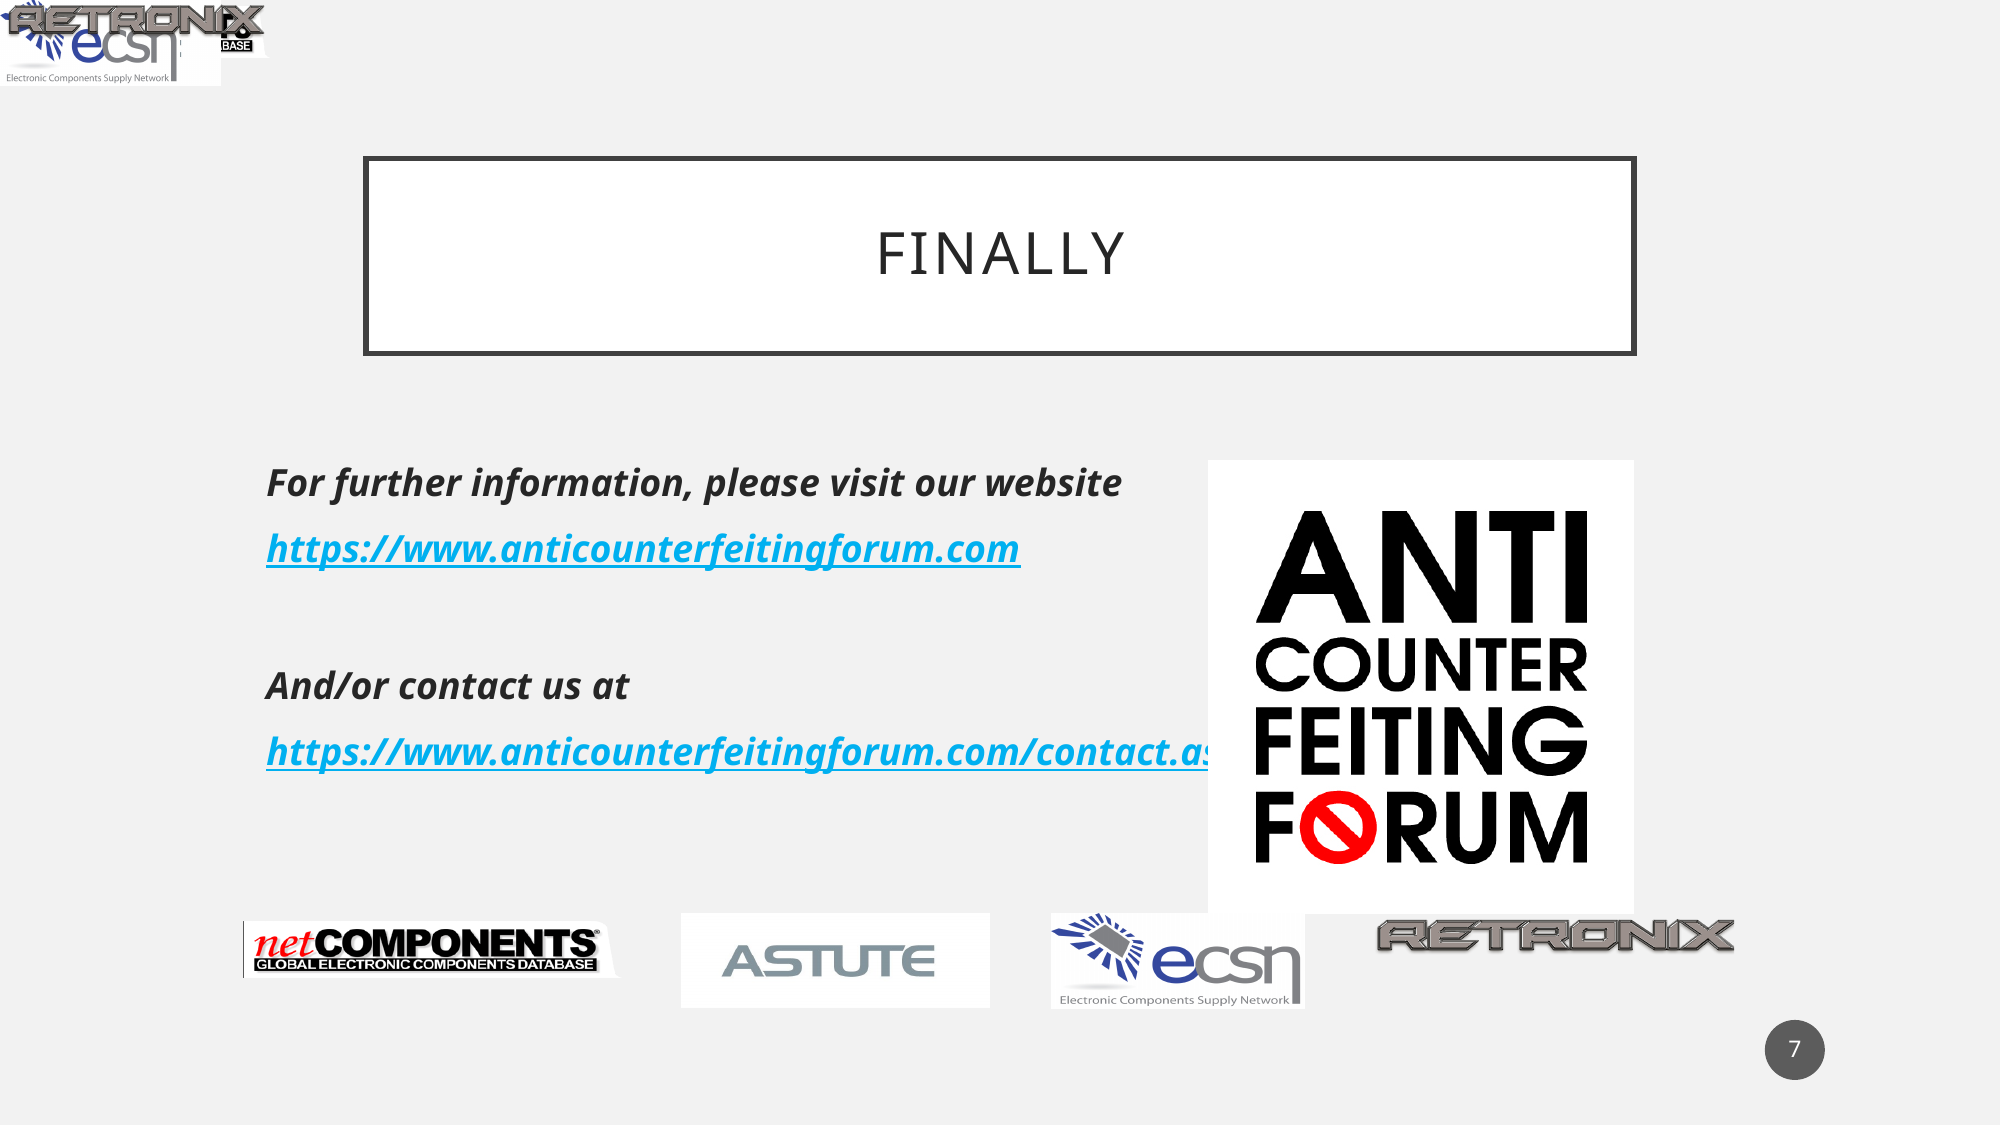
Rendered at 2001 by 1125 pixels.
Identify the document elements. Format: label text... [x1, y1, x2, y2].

slide_number 7 [1764, 1019, 1825, 1080]
title finally [363, 156, 1637, 356]
list For further information, please visit our website https://www.anticounterfeitingforum.com And/or contact us at https://www.anticounterfeitingforum.com/contact.aspx [251, 380, 1857, 873]
picture [0, 0, 271, 86]
picture [200, 460, 1735, 1080]
